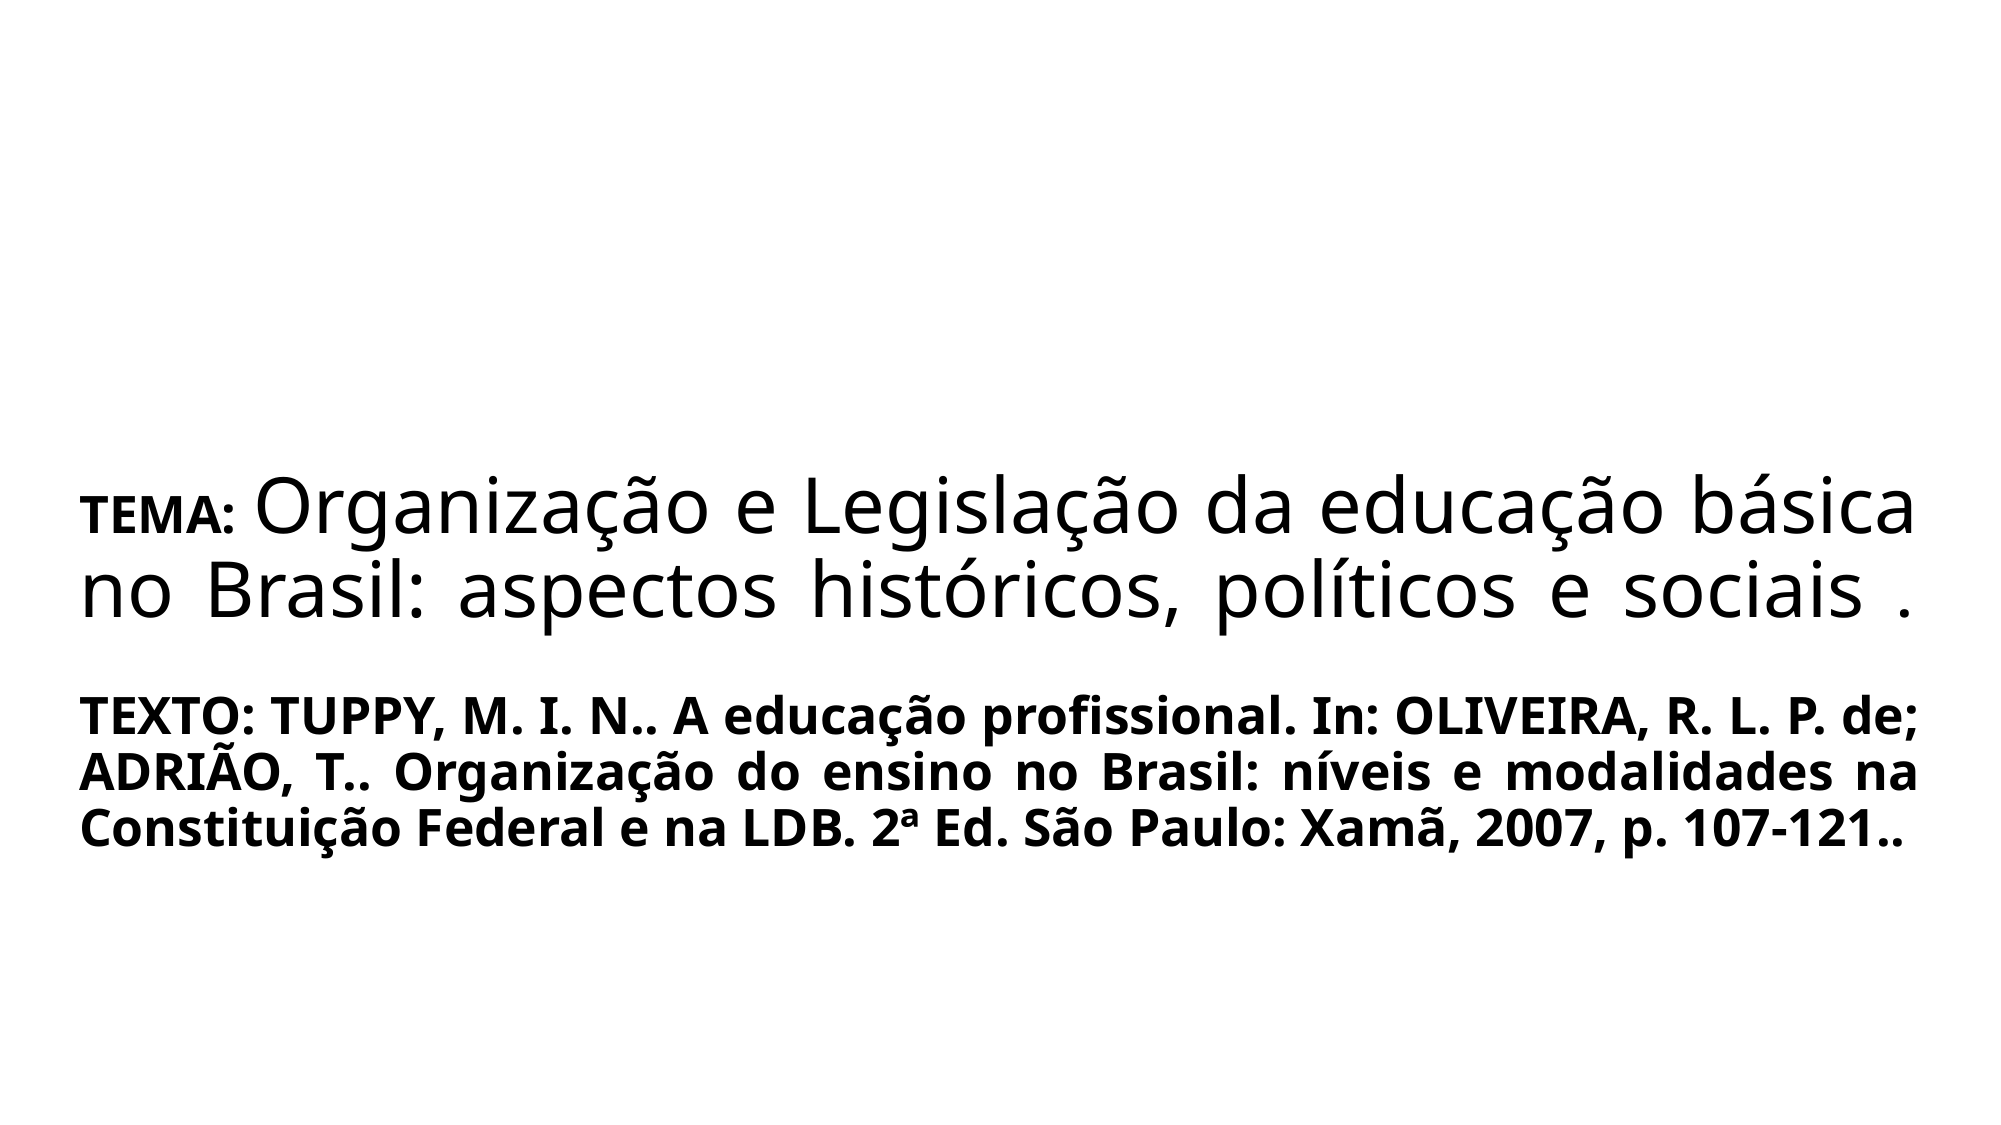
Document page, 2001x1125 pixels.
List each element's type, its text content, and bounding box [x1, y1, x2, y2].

title TEMA: Organização e Legislação da educação básica no Brasil: aspectos históricos, políticos e sociais . TEXTO: TUPPY, M. I. N.. A educação profissional. In: OLIVEIRA, R. L. P. de; ADRIÃO, T.. Organização do ensino no Brasil: níveis e modalidades na Constituição Federal e na LDB. 2ª Ed. São Paulo: Xamã, 2007, p. 107-121.. [64, 260, 1936, 865]
